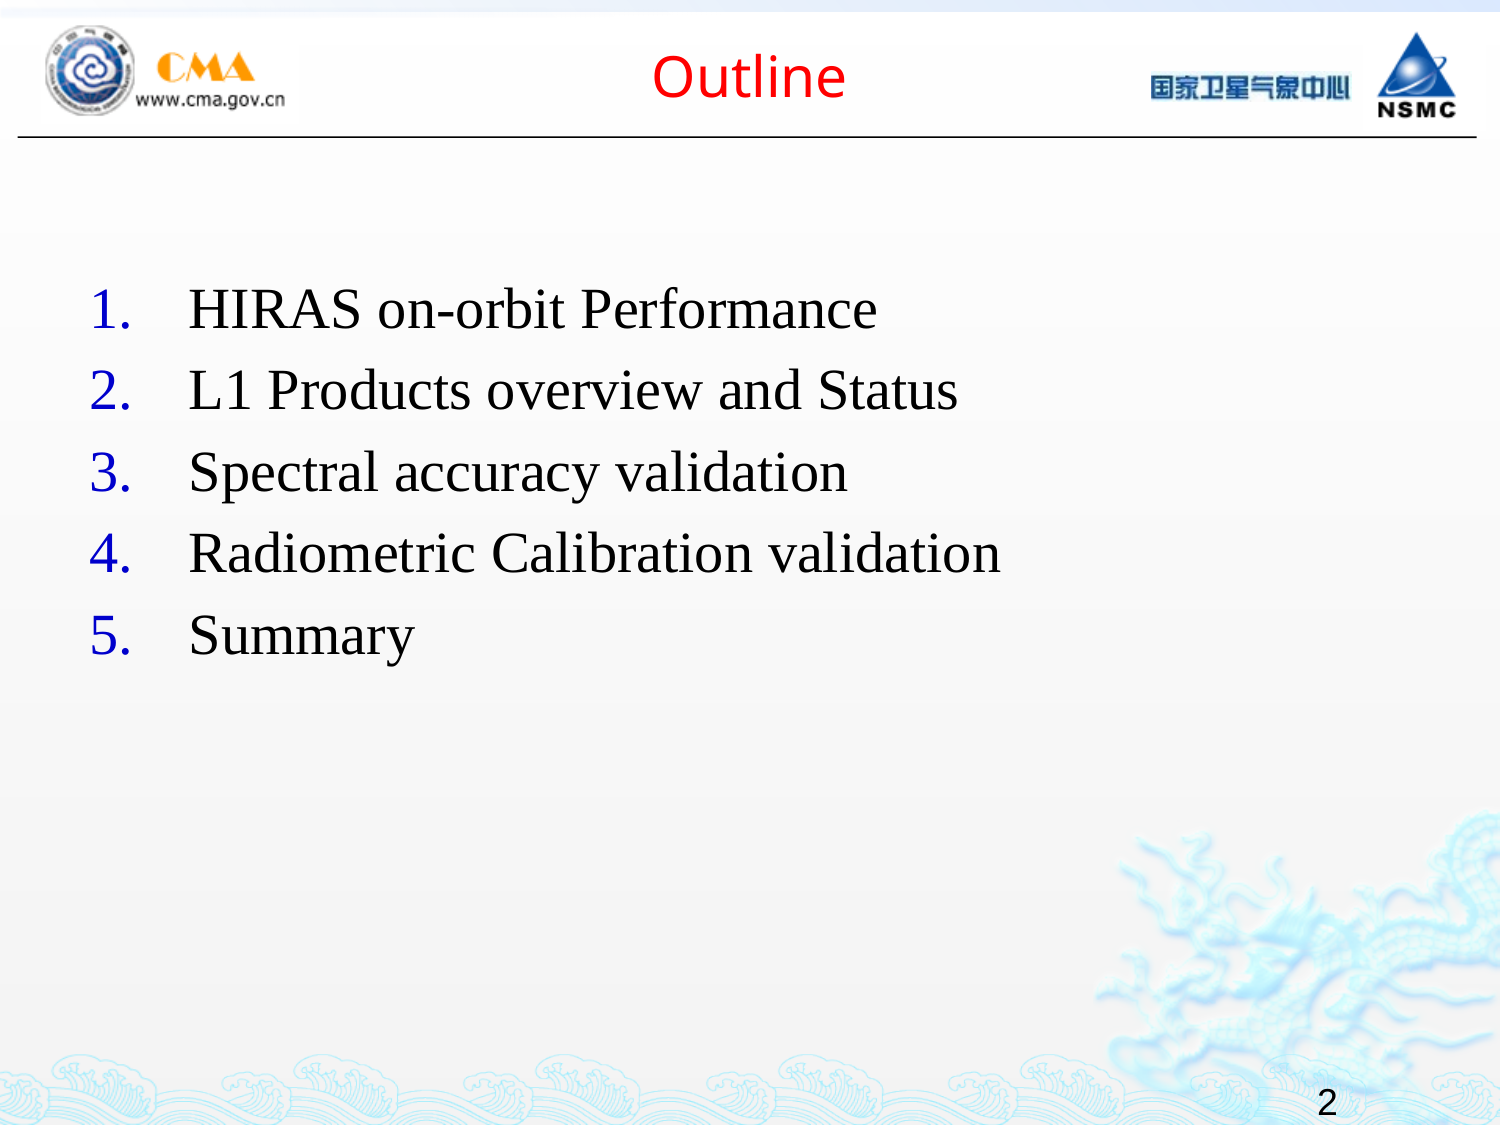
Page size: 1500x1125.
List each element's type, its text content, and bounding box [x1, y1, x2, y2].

picture [41, 24, 299, 124]
title Outline [75, 33, 1425, 118]
picture [1363, 24, 1486, 131]
list HIRAS on-orbit Performance L1 Products overview and Status Spectral accuracy validation Radiometric Calibration validation Summary [75, 262, 1425, 1005]
